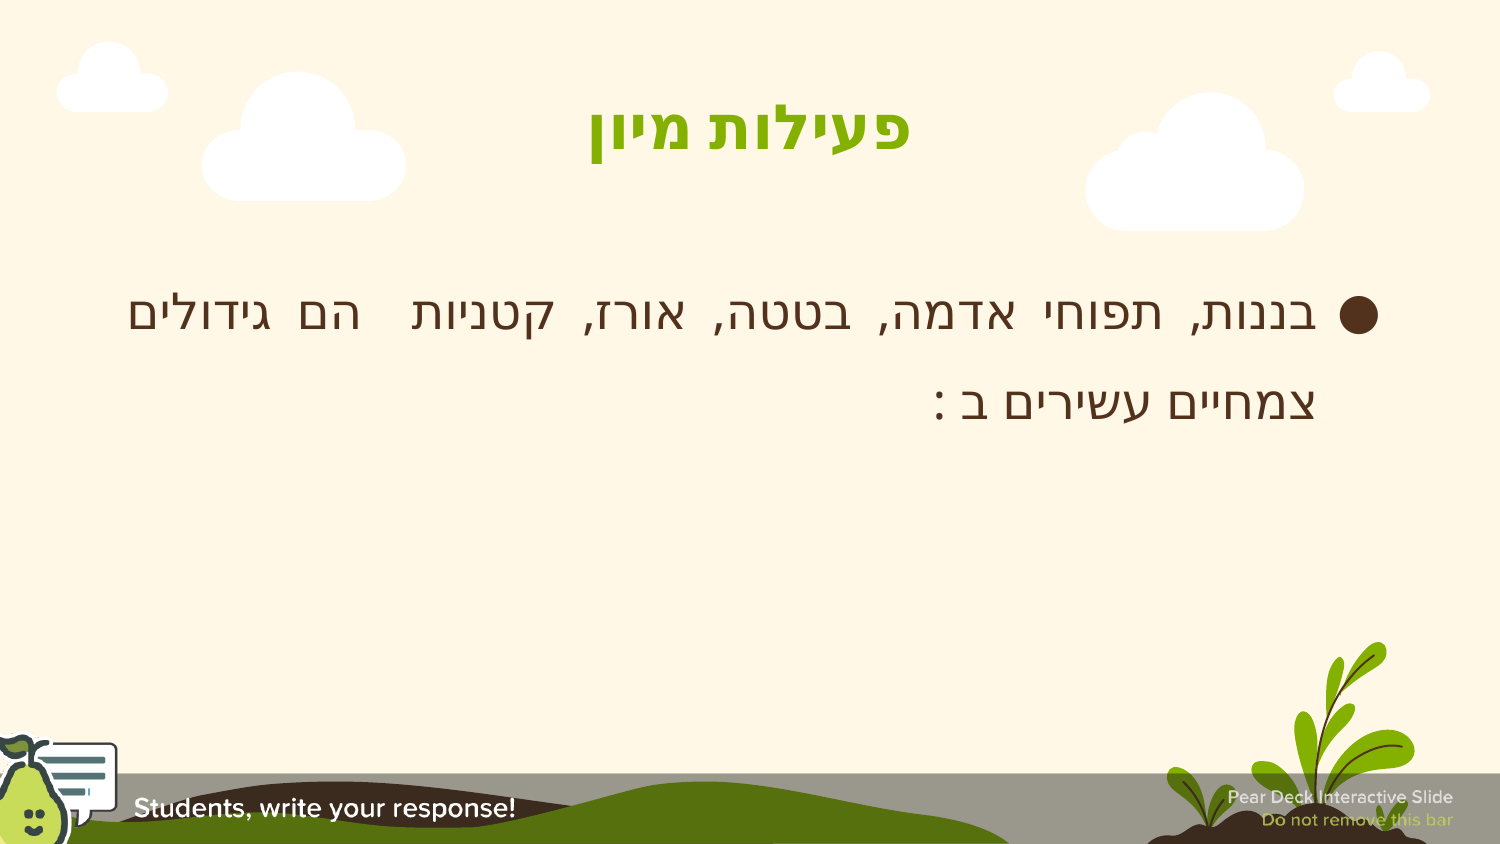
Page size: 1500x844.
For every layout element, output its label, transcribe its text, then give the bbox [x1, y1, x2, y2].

picture [0, 726, 1500, 844]
text_box בננות, תפוחי אדמה, בטטה, אורז, קטניות הם גידולים צמחיים עשירים ב : [36, 234, 1409, 724]
title פעילות מיון [201, 89, 1298, 160]
